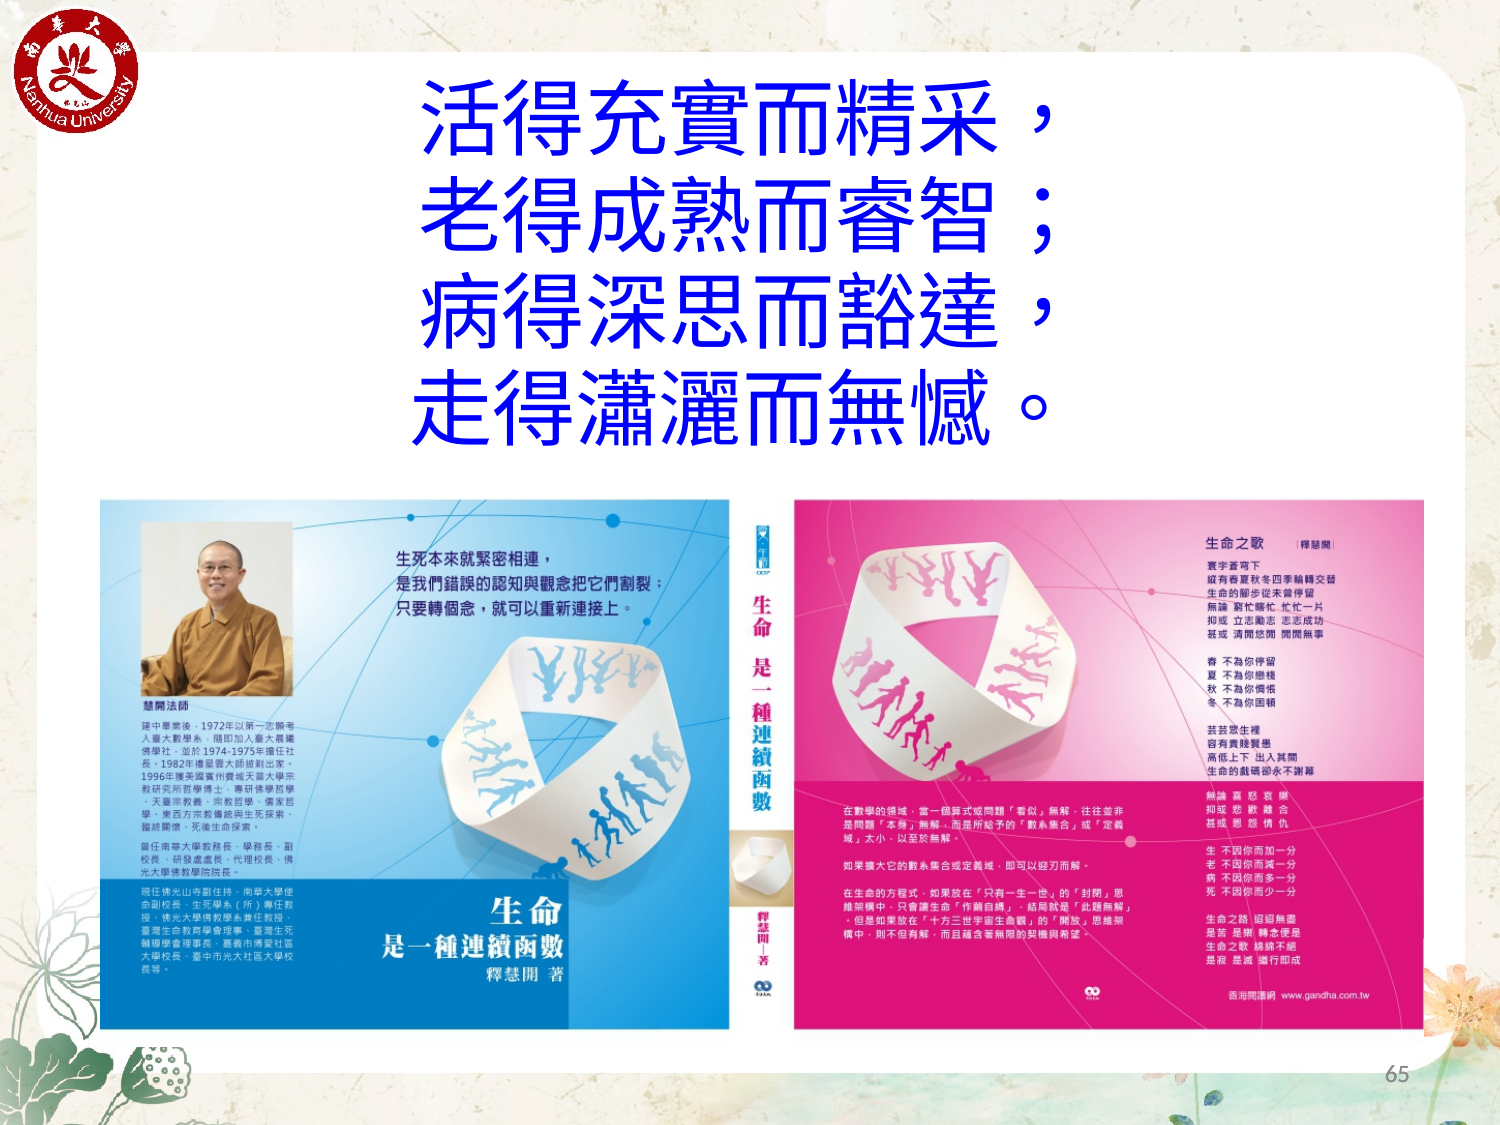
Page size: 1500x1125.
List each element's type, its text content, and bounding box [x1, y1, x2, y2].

text_box 65 [1074, 1052, 1425, 1103]
text_box 活得充實而精采， 老得成熟而睿智； 病得深思而豁達， 走得瀟灑而無憾。 [289, 78, 1214, 480]
picture [0, 0, 1500, 1125]
